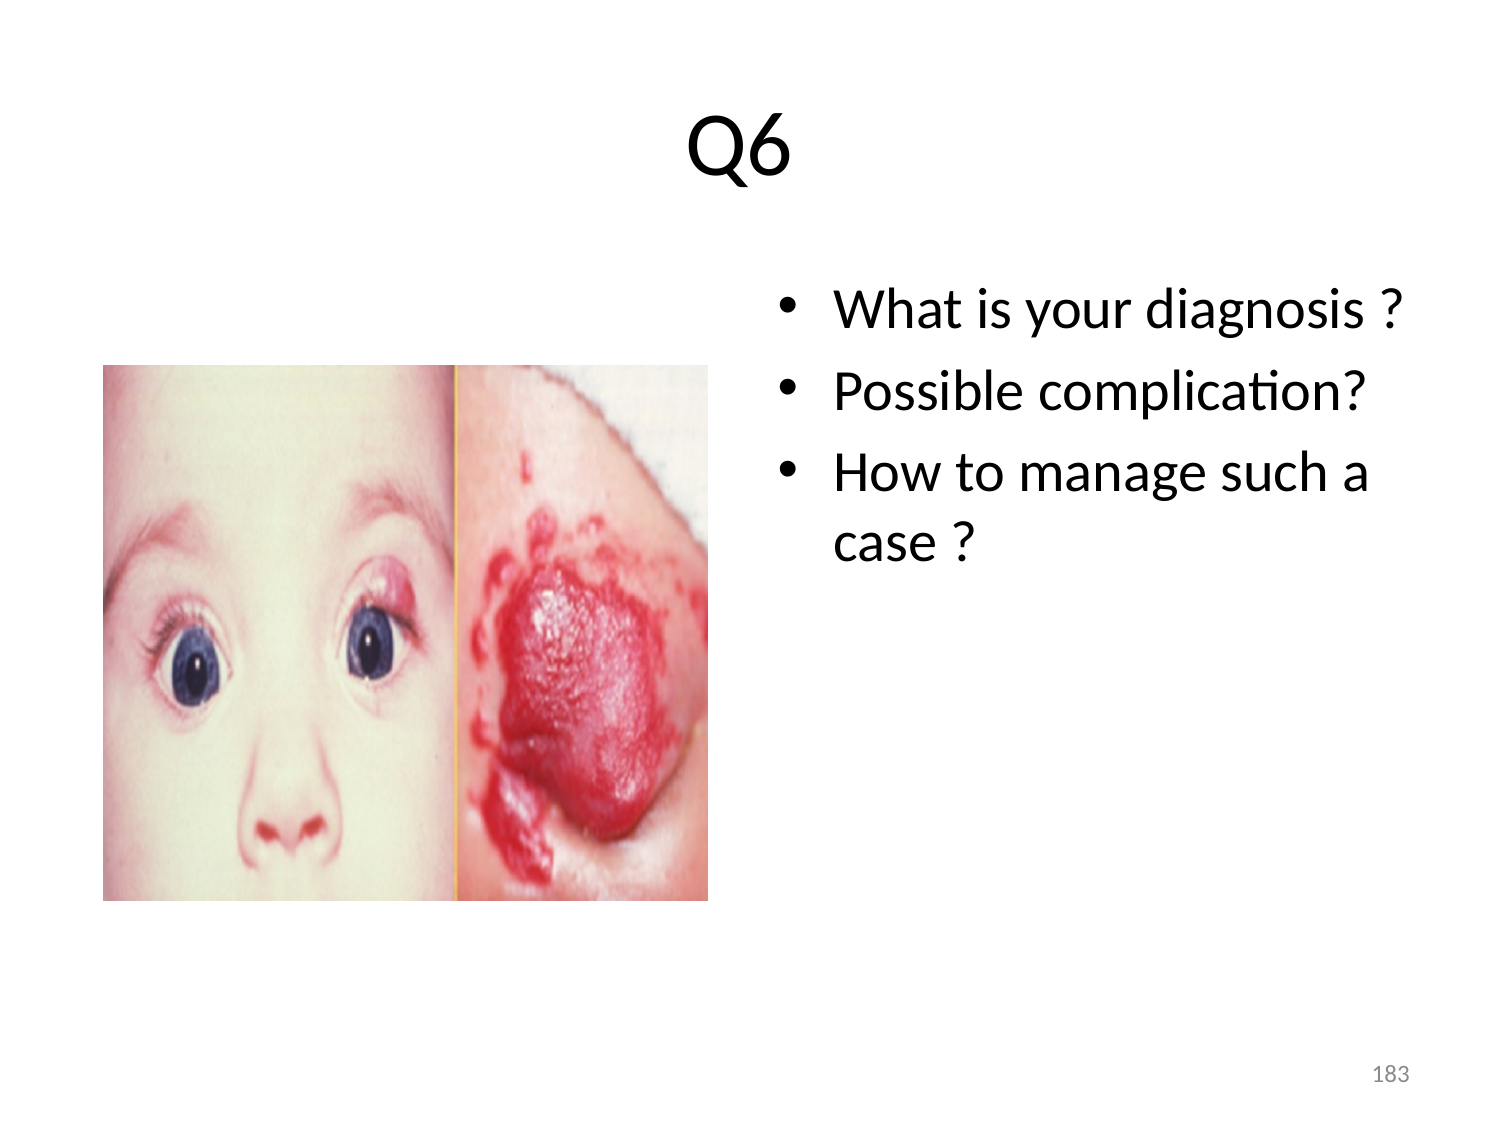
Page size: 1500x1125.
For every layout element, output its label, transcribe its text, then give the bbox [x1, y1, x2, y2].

title Q6 [75, 45, 1425, 233]
list What is your diagnosis ? Possible complication? How to manage such a case ? [762, 262, 1425, 1005]
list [102, 364, 708, 901]
slide_number 183 [1074, 1042, 1425, 1103]
